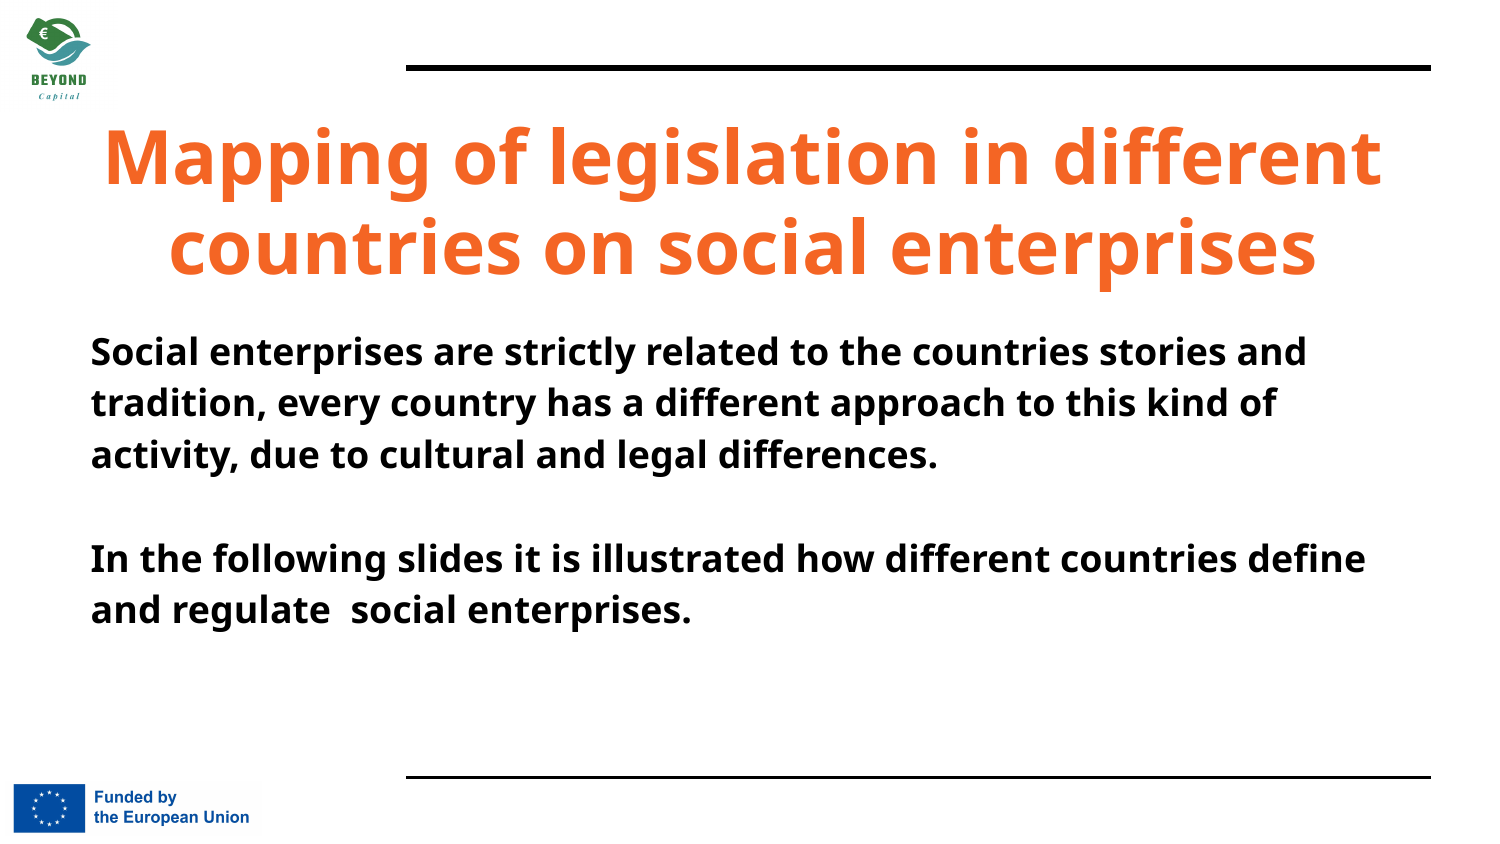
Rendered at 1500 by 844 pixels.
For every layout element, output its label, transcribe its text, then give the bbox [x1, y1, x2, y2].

title Mapping of legislation in different countries on social enterprises [55, 94, 1431, 199]
picture [5, 781, 262, 836]
picture [0, 0, 119, 112]
list Social enterprises are strictly related to the countries stories and tradition, every country has a different approach to this kind of activity, due to cultural and legal differences. In the following slides it is illustrated how different countries define and regulate social enterprises. [75, 305, 1431, 768]
